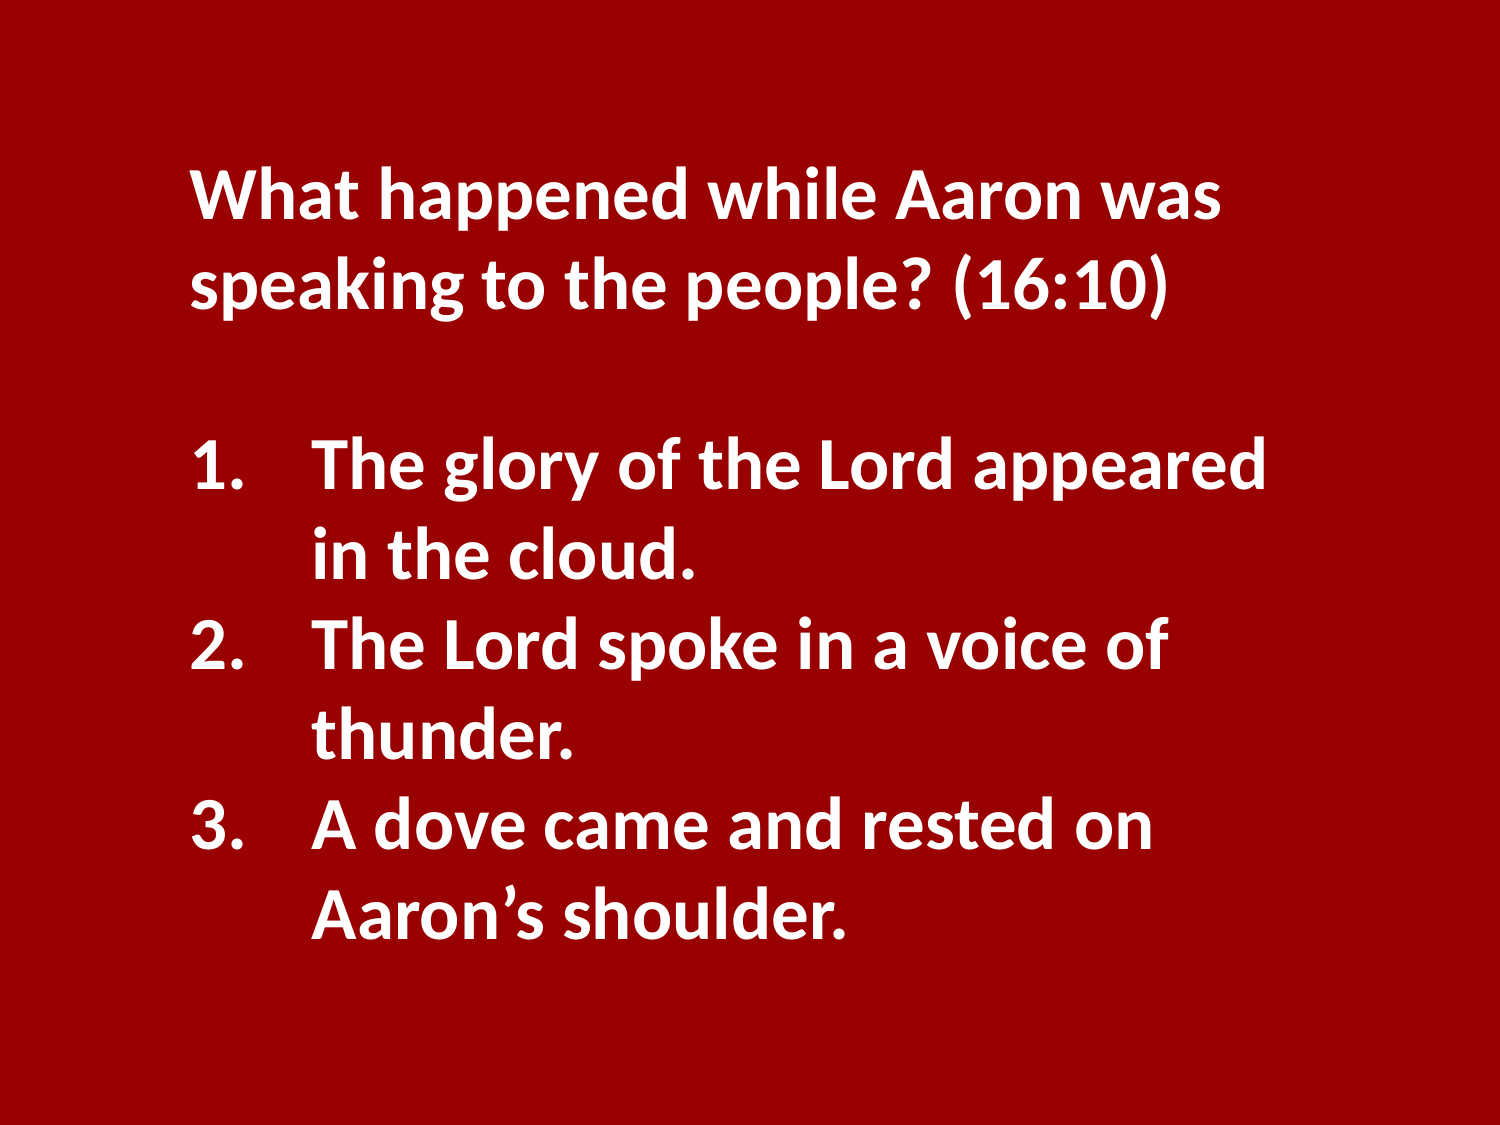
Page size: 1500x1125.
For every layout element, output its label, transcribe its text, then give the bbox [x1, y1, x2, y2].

text_box What happened while Aaron was speaking to the people? (16:10) The glory of the Lord appeared in the cloud. The Lord spoke in a voice of thunder. A dove came and rested on Aaron’s shoulder. [174, 137, 1325, 963]
